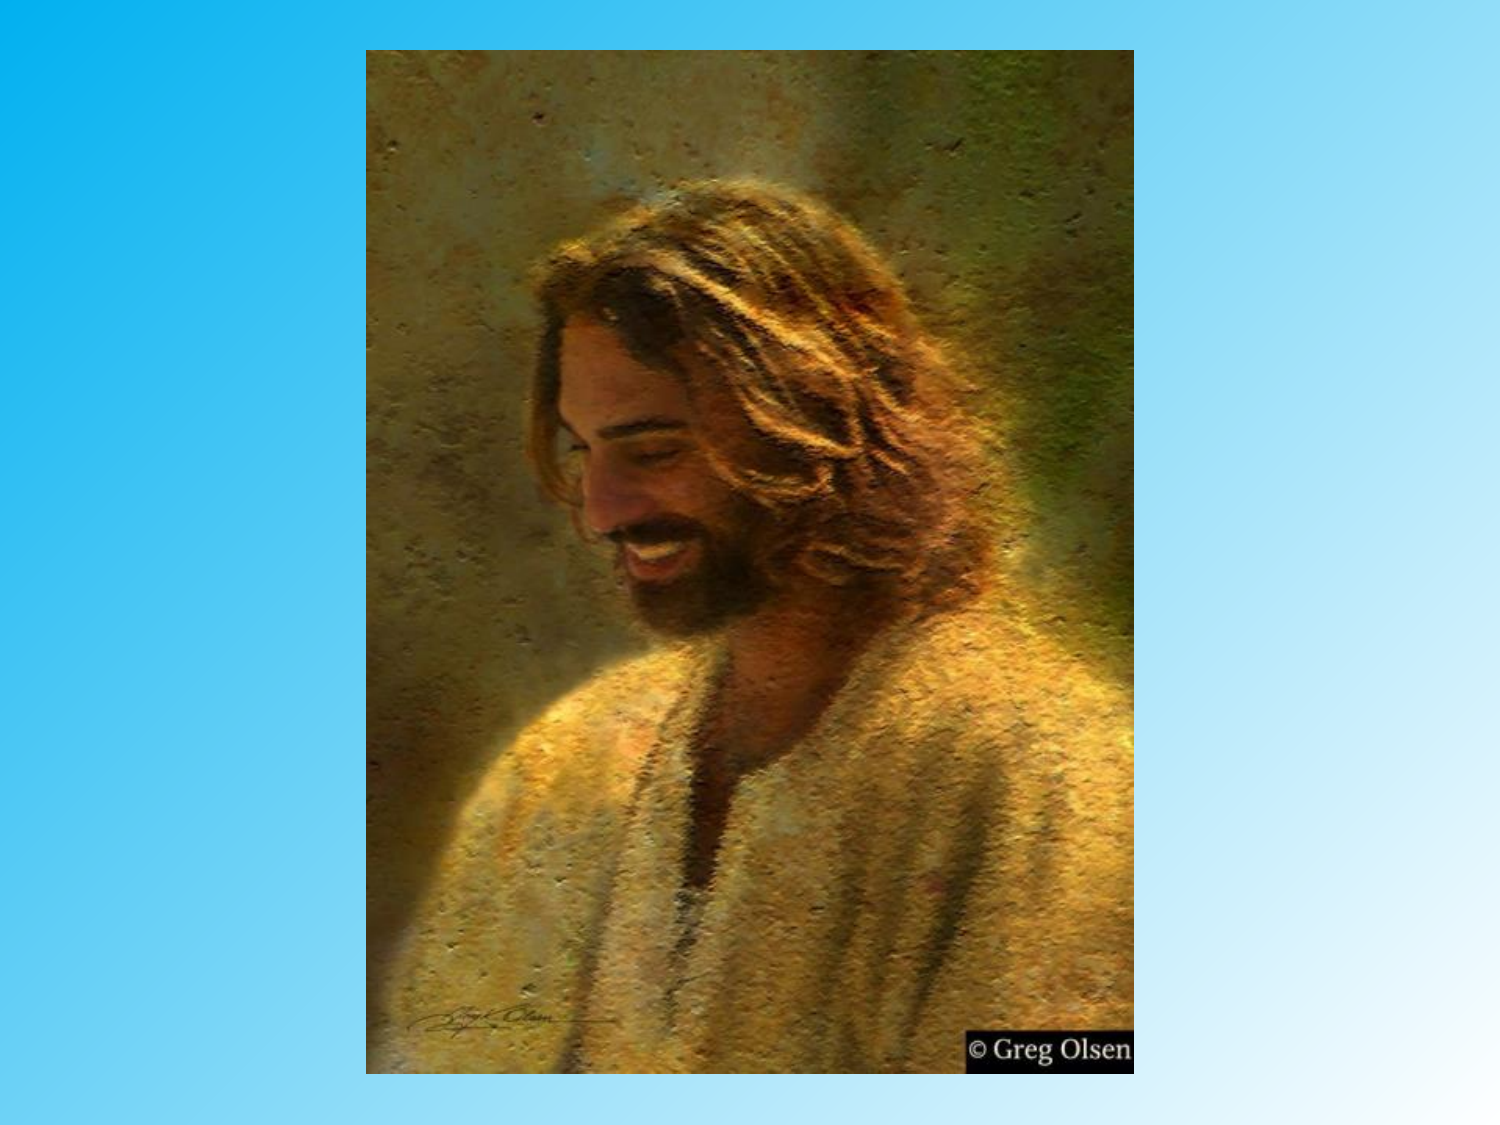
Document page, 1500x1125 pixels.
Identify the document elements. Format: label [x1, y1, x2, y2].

picture [365, 50, 1135, 1075]
